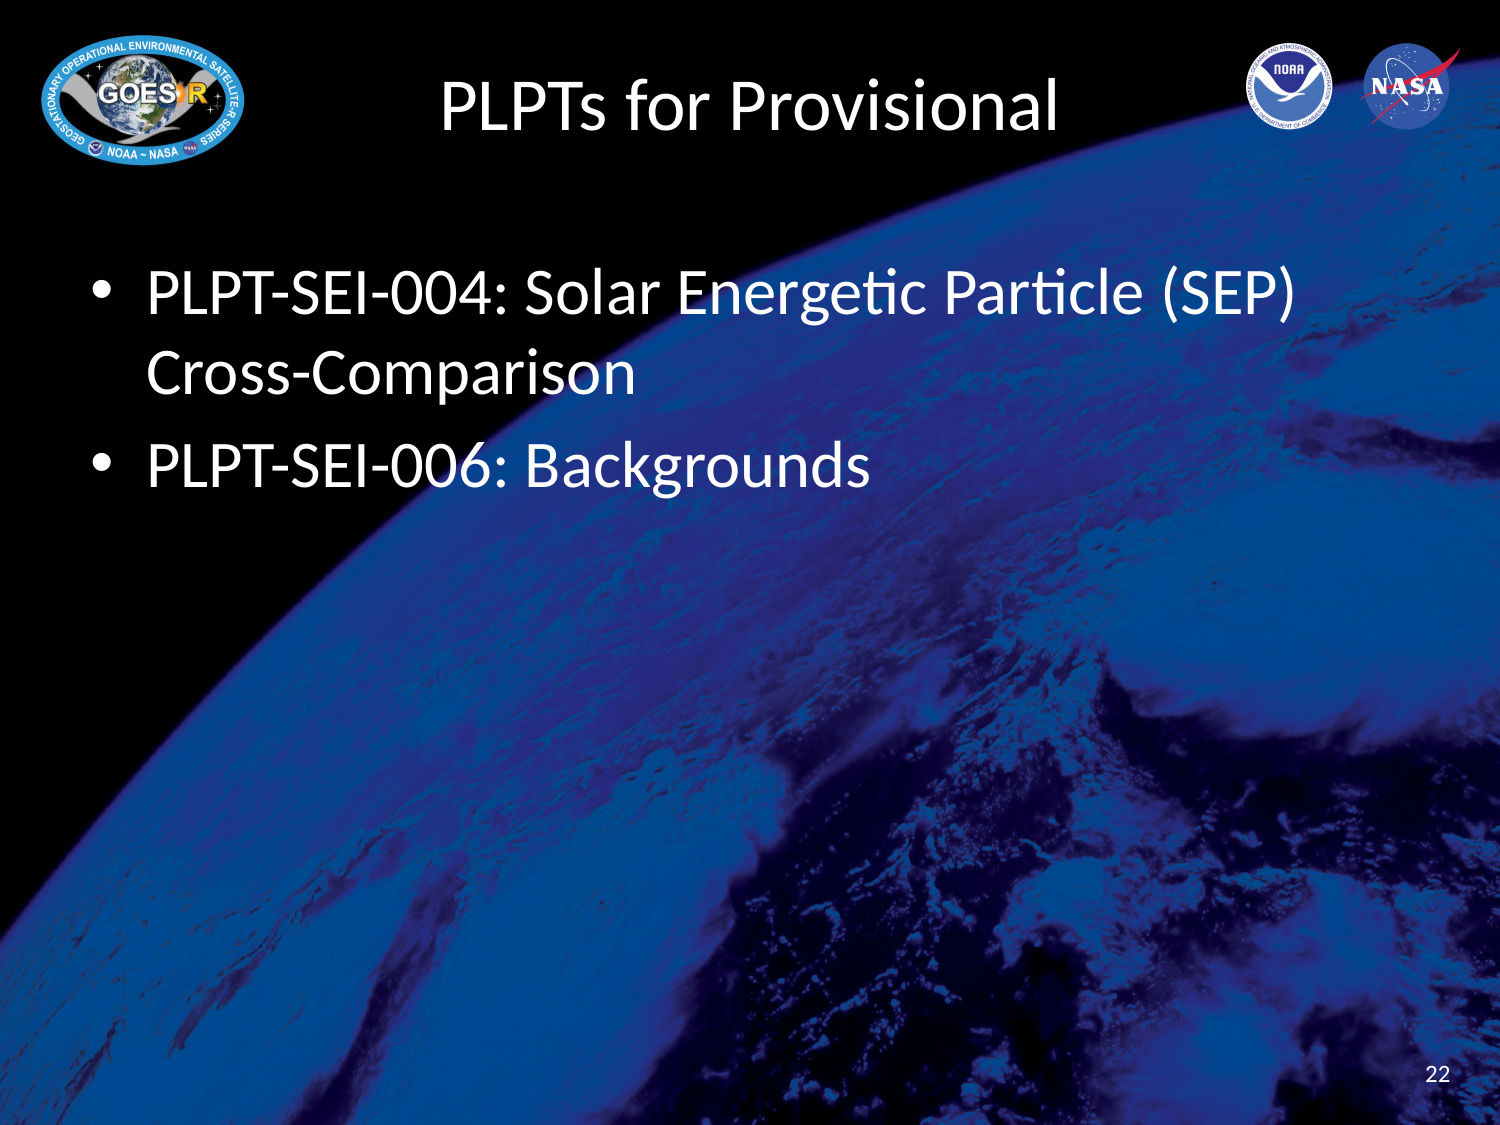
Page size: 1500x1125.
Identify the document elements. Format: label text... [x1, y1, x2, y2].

slide_number 22 [1353, 1042, 1466, 1103]
picture [0, 0, 1500, 1125]
list PLPT-SEI-004: Solar Energetic Particle (SEP) Cross-Comparison PLPT-SEI-006: Backgrounds [75, 240, 1425, 983]
title PLPTs for Provisional [225, 21, 1277, 180]
